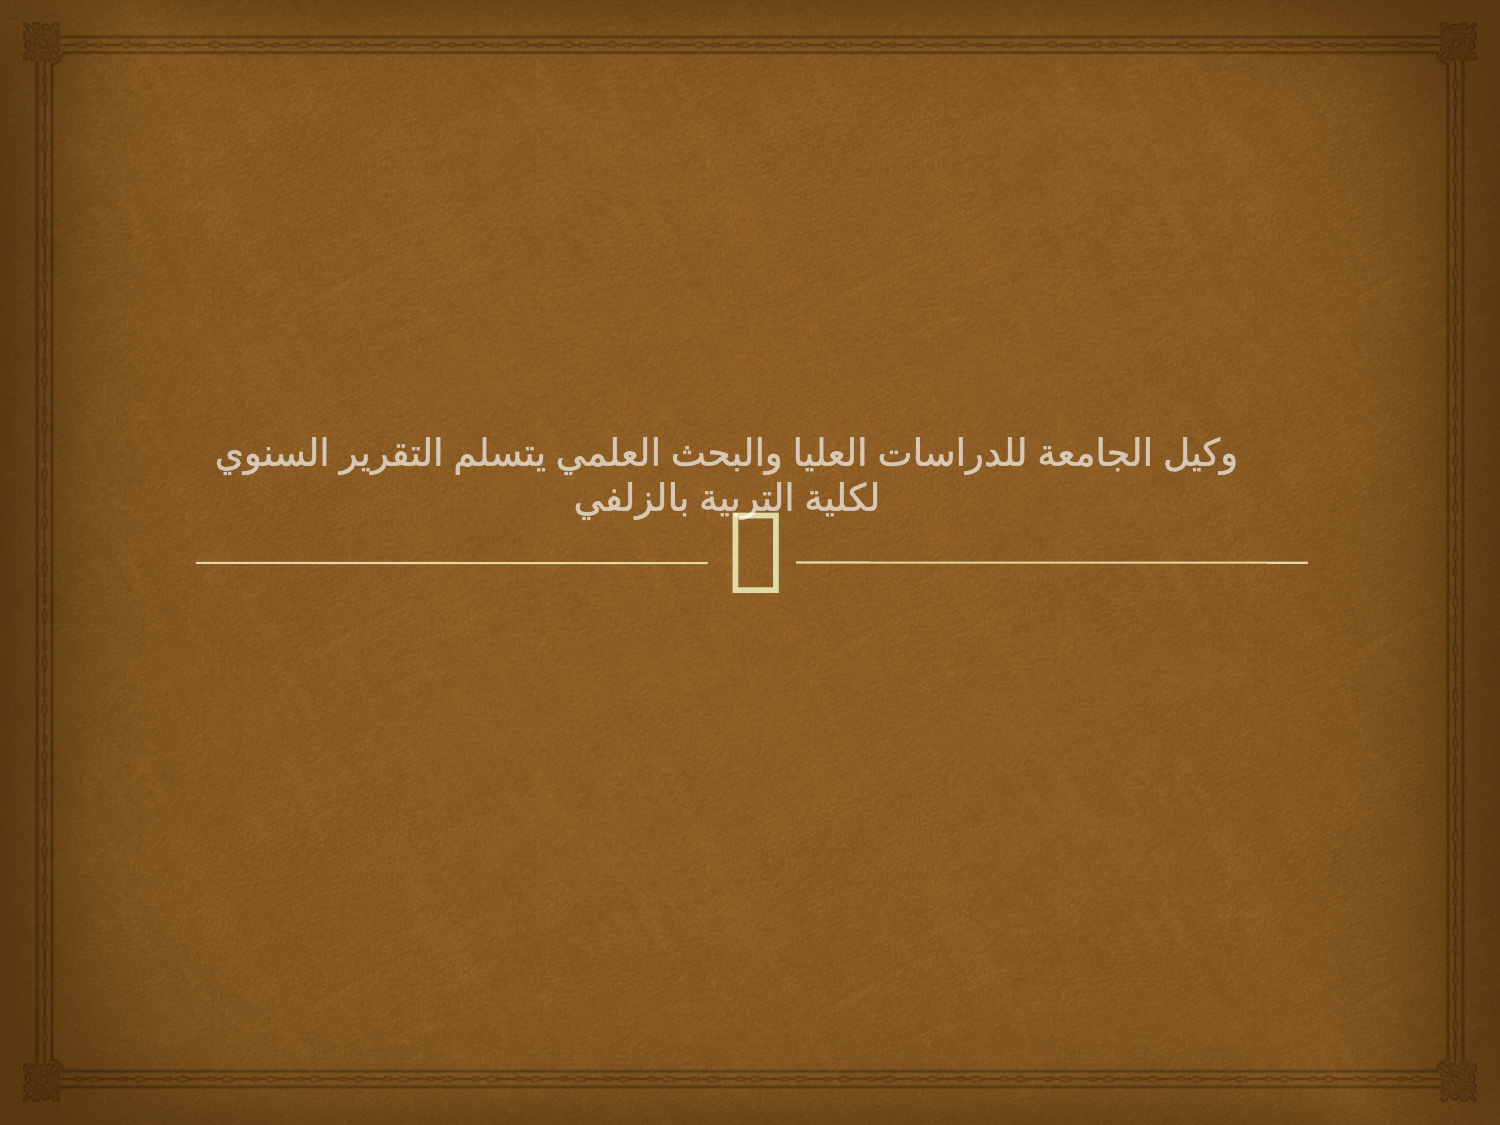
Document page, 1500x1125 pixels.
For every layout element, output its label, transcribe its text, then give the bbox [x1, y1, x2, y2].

picture [0, 0, 1500, 1125]
title وكيل الجامعة للدراسات العليا والبحث العلمي يتسلم التقرير السنوي لكلية التربية بالزلفي [171, 326, 1283, 611]
